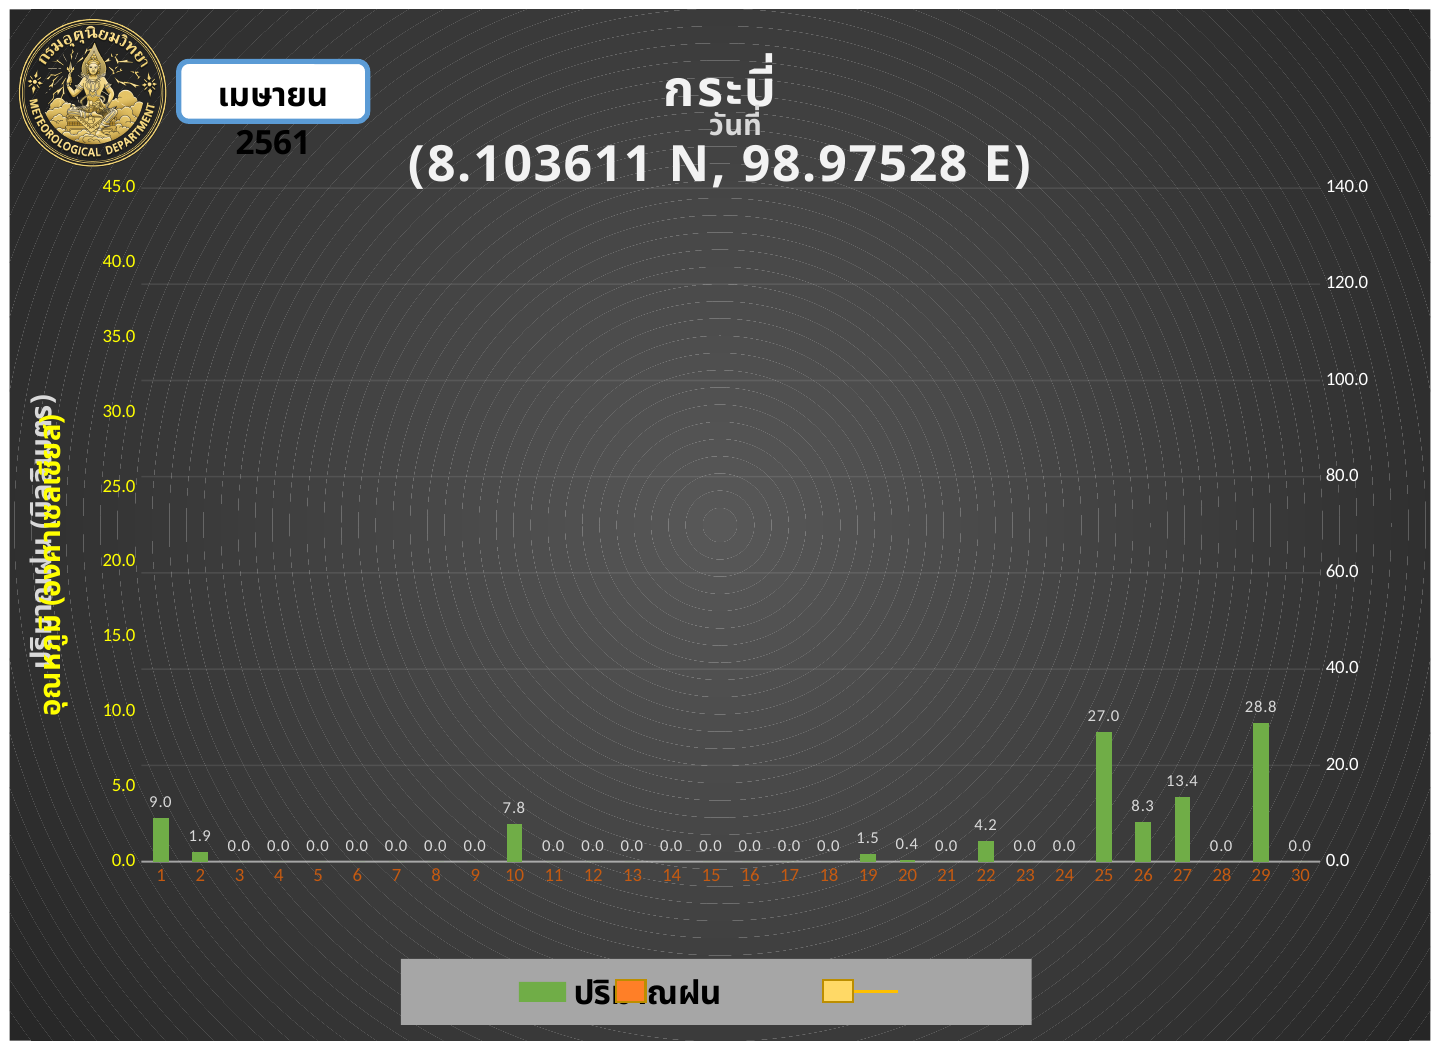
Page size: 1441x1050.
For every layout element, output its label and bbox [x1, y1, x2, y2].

chart [9, 9, 1431, 1041]
